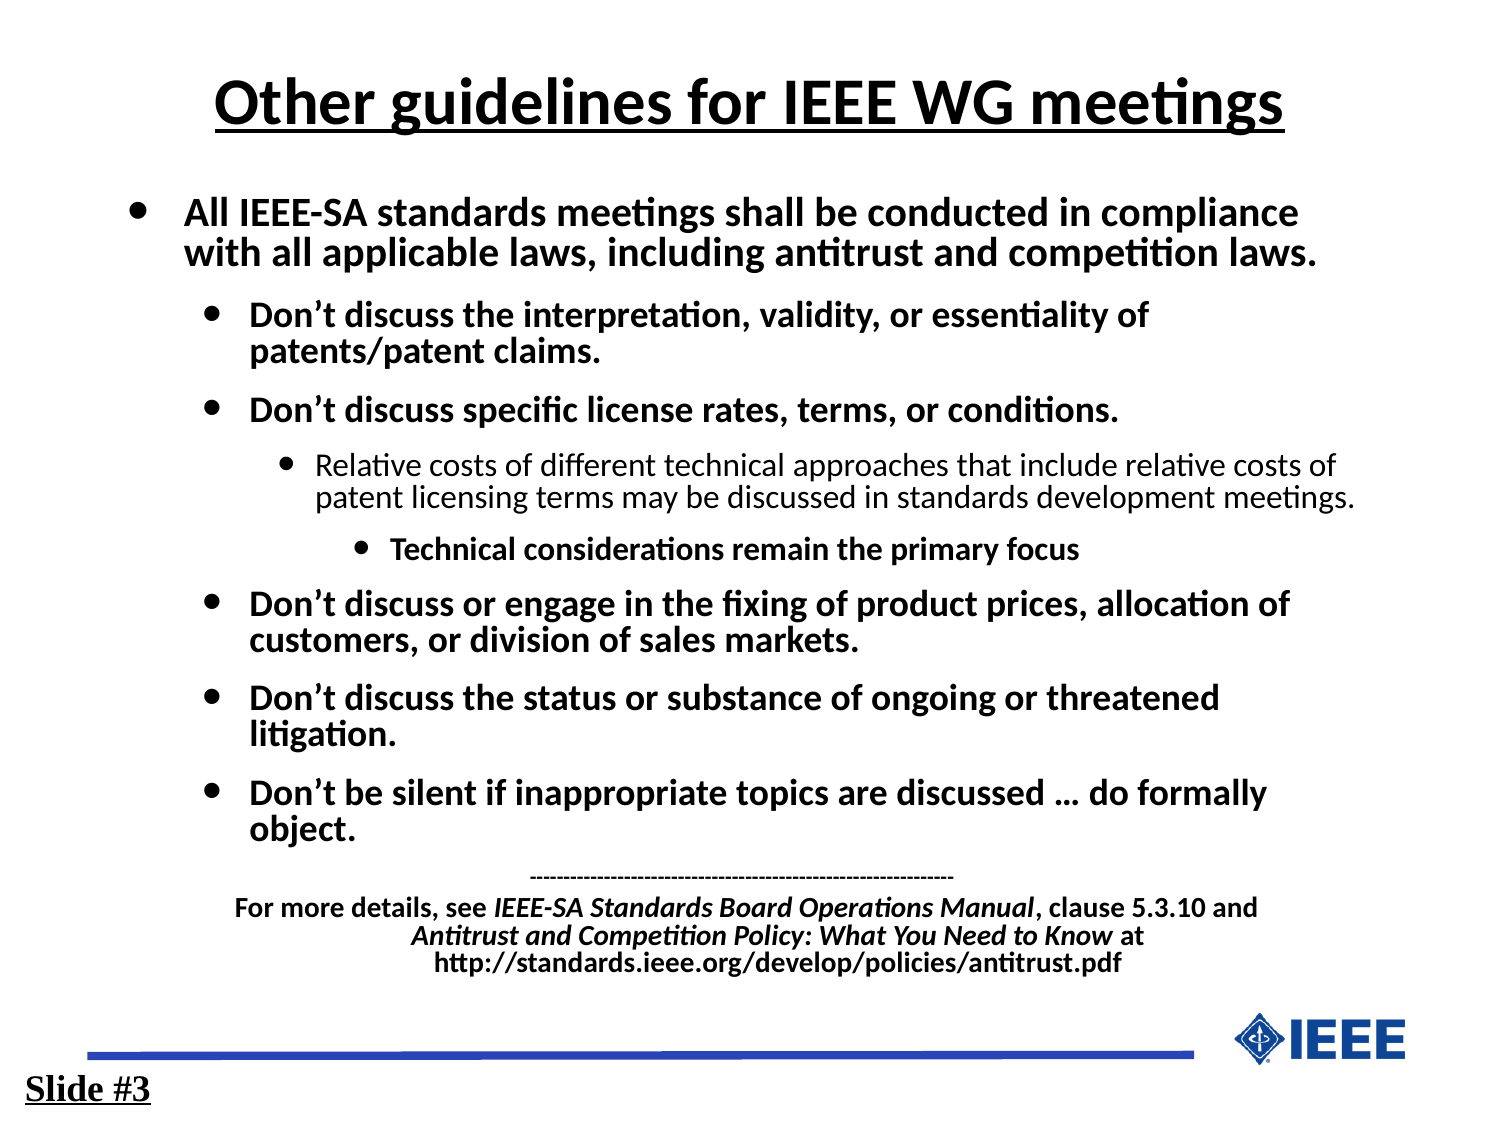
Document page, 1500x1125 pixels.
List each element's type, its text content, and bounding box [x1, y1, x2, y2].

text_box Slide #3 [10, 1056, 167, 1116]
title Other guidelines for IEEE WG meetings [37, 4, 1463, 192]
picture [1231, 1011, 1406, 1066]
list All IEEE-SA standards meetings shall be conducted in compliance with all applicable laws, including antitrust and competition laws. Don’t discuss the interpretation, validity, or essentiality of patents/patent claims. Don’t discuss specific license rates, terms, or conditions. Relative costs of different technical approaches that include relative costs of patent licensing terms may be discussed in standards development meetings. Technical considerations remain the primary focus Don’t discuss or engage in the fixing of product prices, allocation of customers, or division of sales markets. Don’t discuss the status or substance of ongoing or threatened litigation. Don’t be silent if inappropriate topics are discussed … do formally object. --------------------------------------------------------------- For more details, see IEEE-SA Standards Board Operations Manual, clause 5.3.10 and Antitrust and Competition Policy: What You Need to Know at http://standards.ieee.org/develop/policies/antitrust.pdf [112, 187, 1388, 863]
